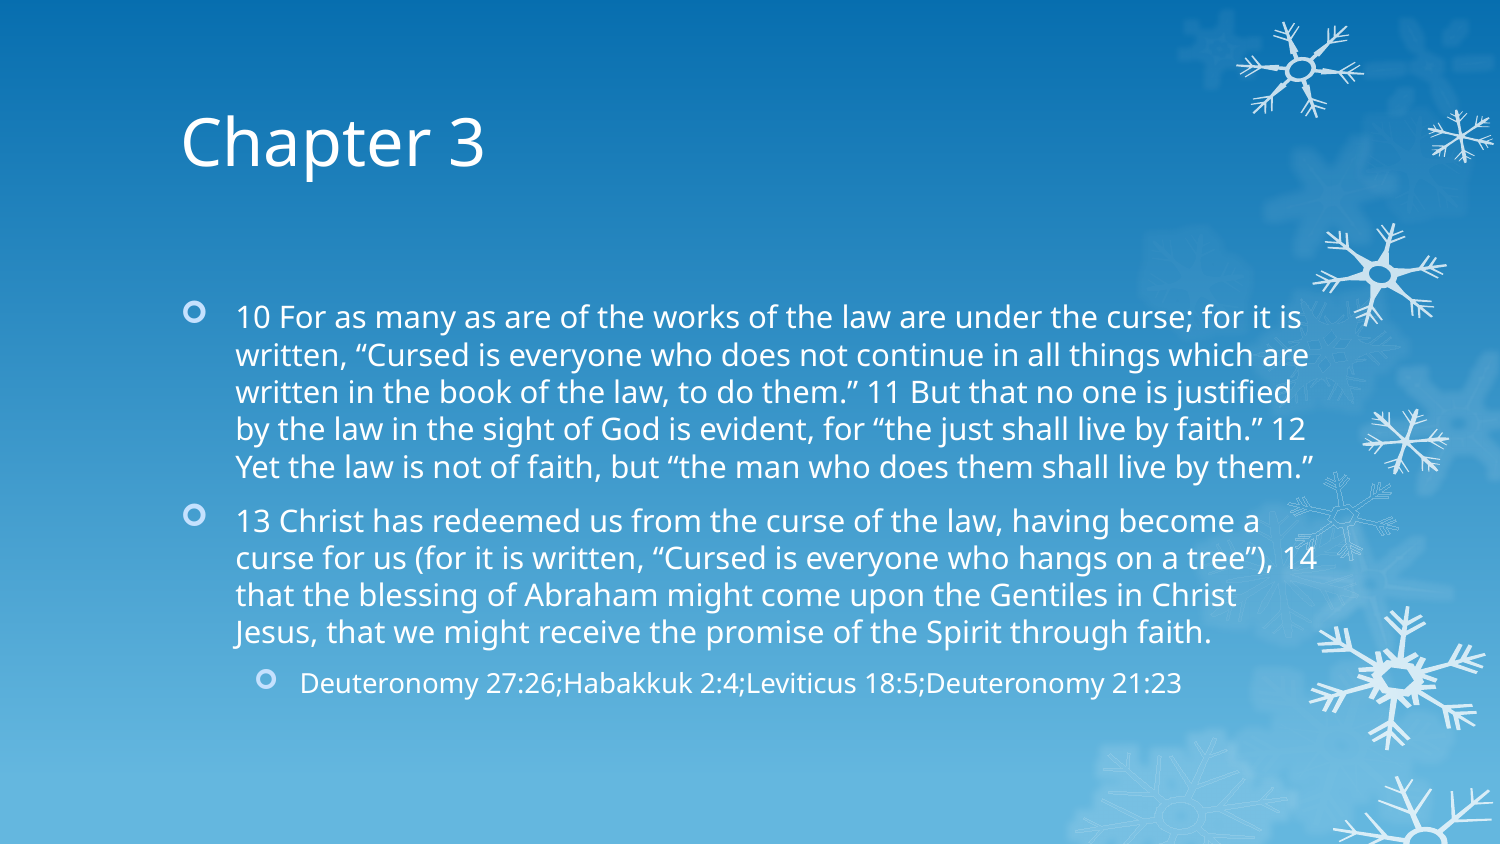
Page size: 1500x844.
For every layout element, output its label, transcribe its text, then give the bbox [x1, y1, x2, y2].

title Chapter 3 [165, 83, 1335, 197]
list 10 For as many as are of the works of the law are under the curse; for it is written, “Cursed is everyone who does not continue in all things which are written in the book of the law, to do them.” 11 But that no one is justified by the law in the sight of God is evident, for “the just shall live by faith.” 12 Yet the law is not of faith, but “the man who does them shall live by them.” 13 Christ has redeemed us from the curse of the law, having become a curse for us (for it is written, “Cursed is everyone who hangs on a tree”), 14 that the blessing of Abraham might come upon the Gentiles in Christ Jesus, that we might receive the promise of the Spirit through faith. Deuteronomy 27:26;Habakkuk 2:4;Leviticus 18:5;Deuteronomy 21:23 [165, 222, 1335, 721]
